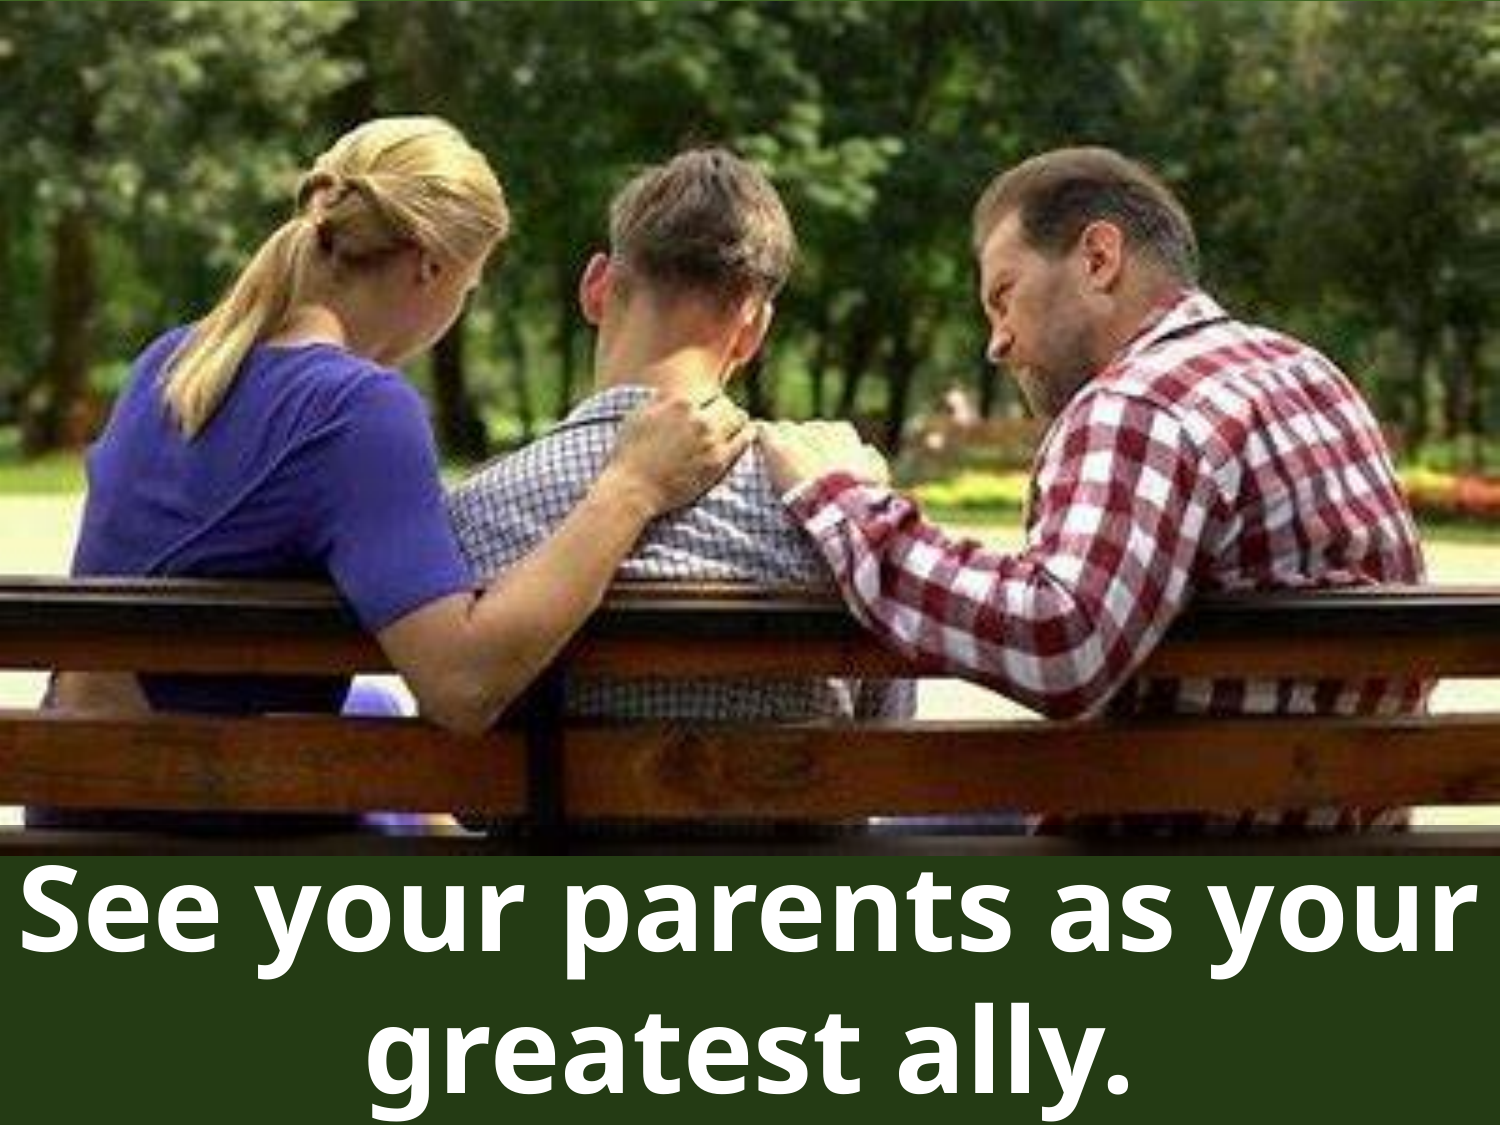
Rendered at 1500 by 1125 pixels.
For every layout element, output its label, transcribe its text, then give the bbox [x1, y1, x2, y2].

picture [0, 1, 1500, 857]
list See your parents as your greatest ally. [0, 857, 1500, 1125]
